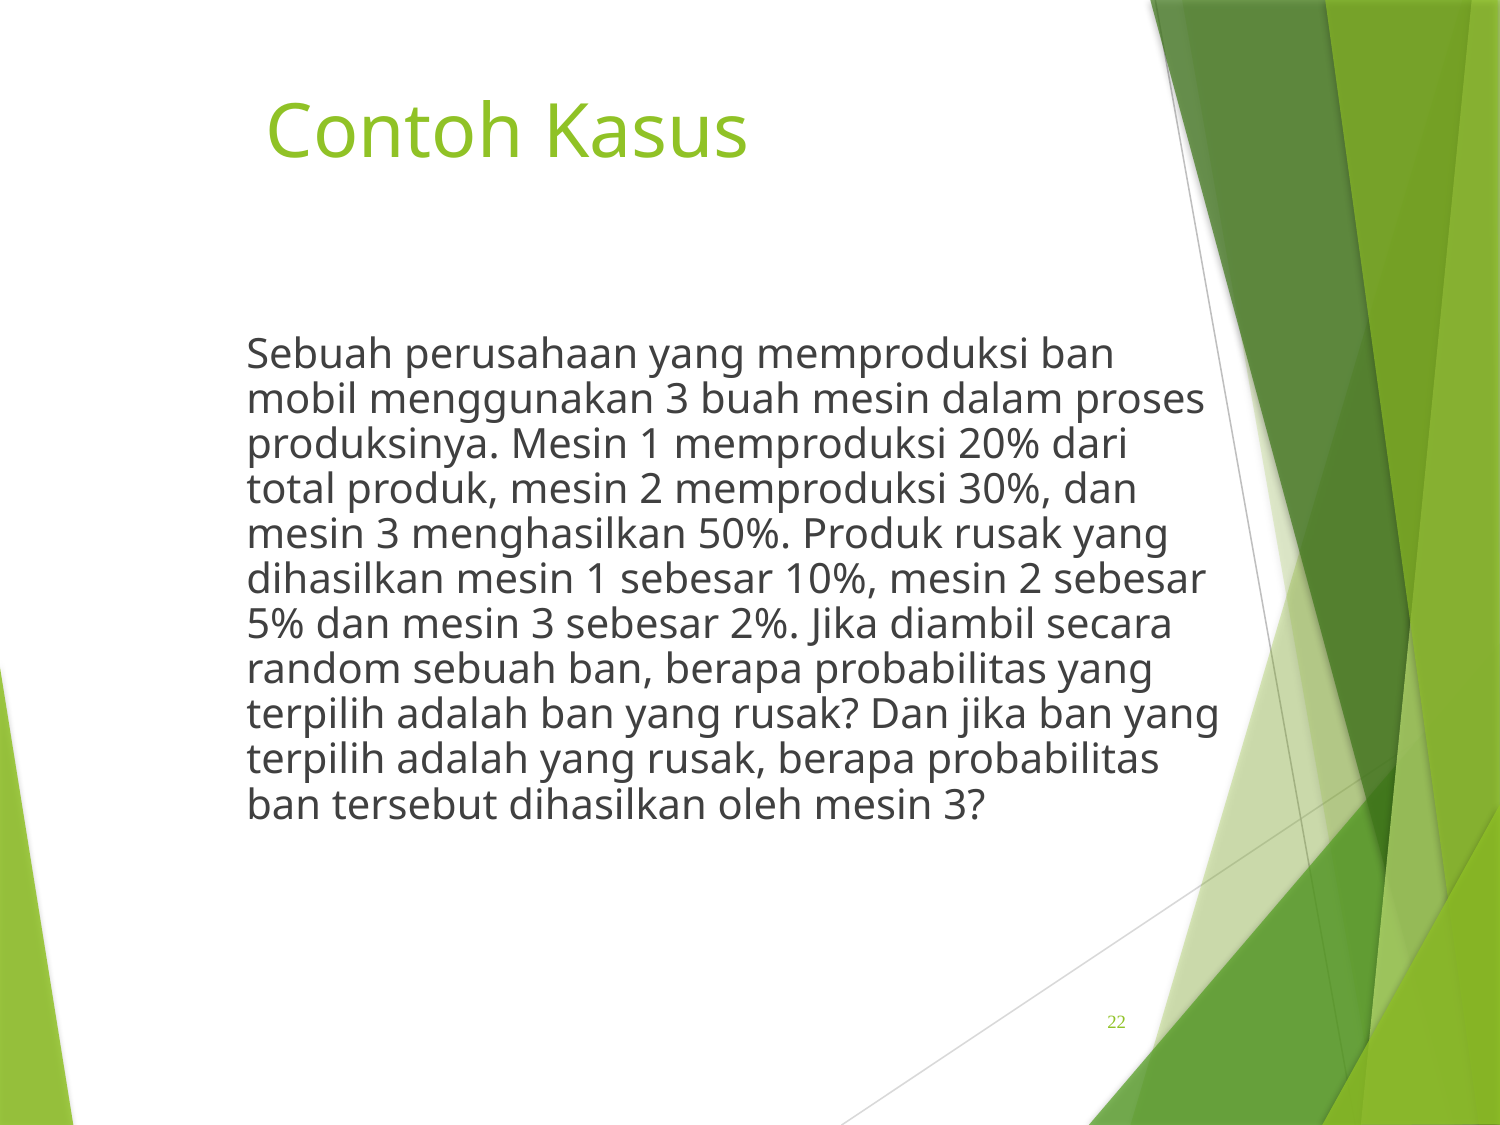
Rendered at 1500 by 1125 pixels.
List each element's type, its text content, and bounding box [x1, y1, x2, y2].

slide_number 22 [1057, 991, 1142, 1051]
list Sebuah perusahaan yang memproduksi ban mobil menggunakan 3 buah mesin dalam proses produksinya. Mesin 1 memproduksi 20% dari total produk, mesin 2 memproduksi 30%, dan mesin 3 menghasilkan 50%. Produk rusak yang dihasilkan mesin 1 sebesar 10%, mesin 2 sebesar 5% dan mesin 3 sebesar 2%. Jika diambil secara random sebuah ban, berapa probabilitas yang terpilih adalah ban yang rusak? Dan jika ban yang terpilih adalah yang rusak, berapa probabilitas ban tersebut dihasilkan oleh mesin 3? [174, 324, 1238, 991]
title Contoh Kasus [250, 75, 1492, 200]
